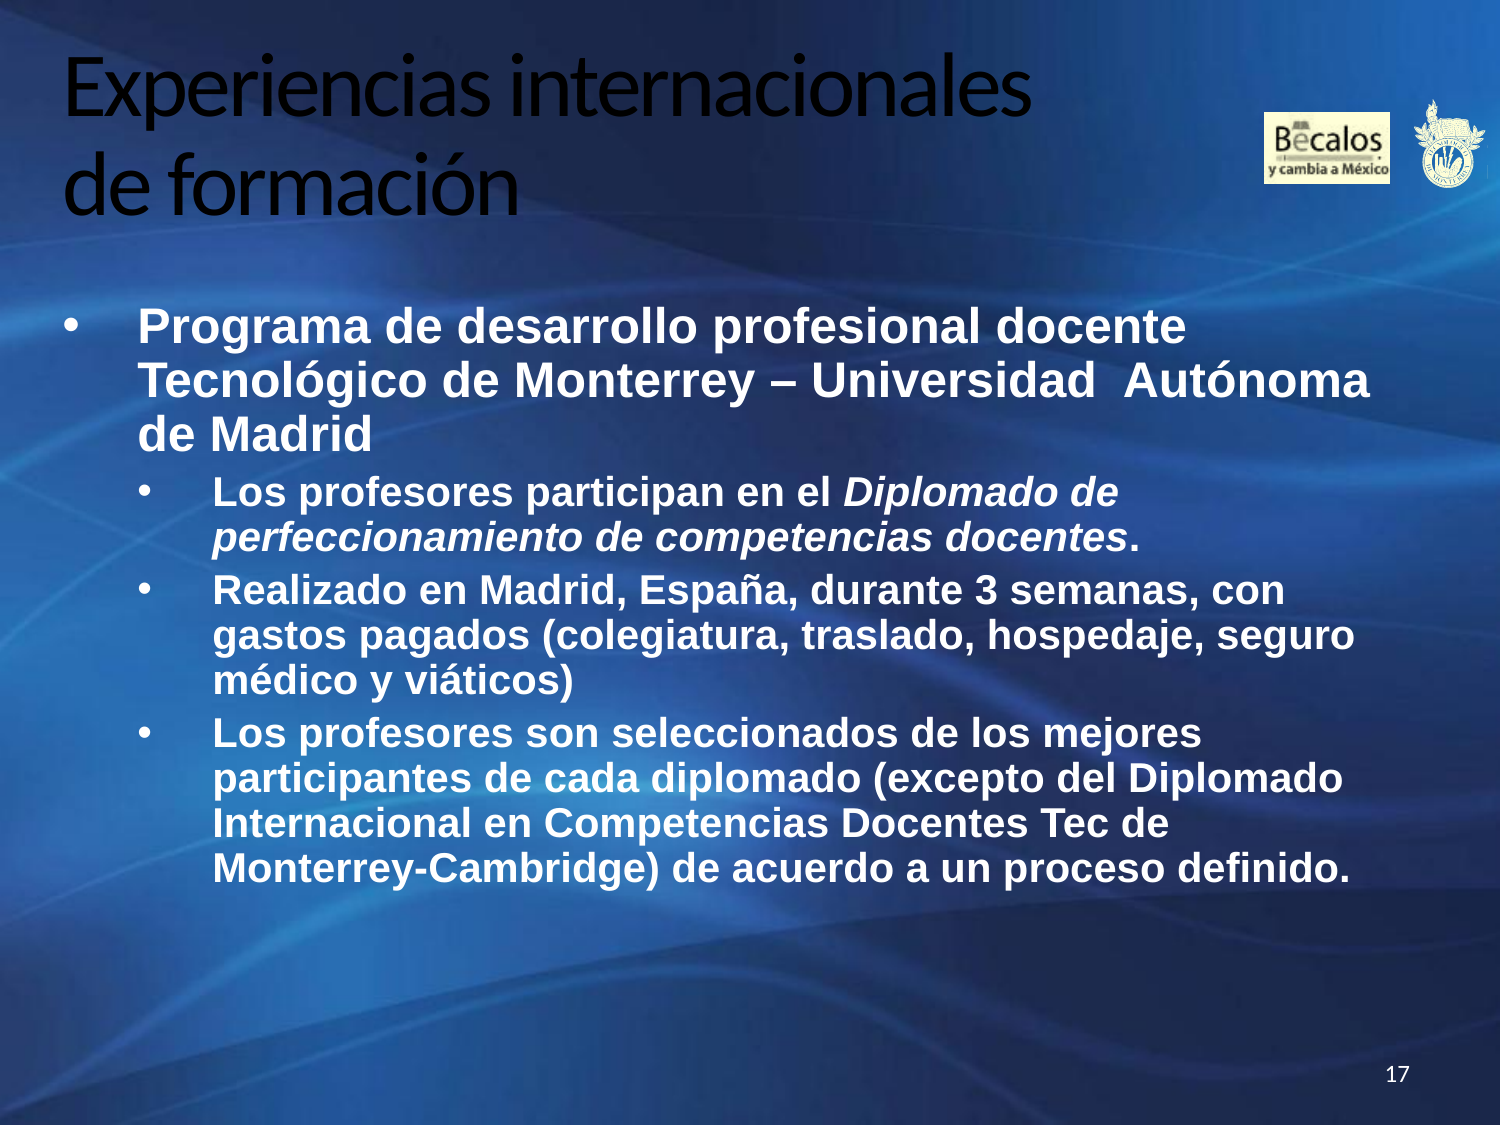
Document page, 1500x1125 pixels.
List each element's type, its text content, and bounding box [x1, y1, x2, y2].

title Experiencias internacionales de formación [62, 37, 1125, 238]
slide_number 17 [1074, 1042, 1425, 1103]
list Programa de desarrollo profesional docente Tecnológico de Monterrey – Universidad Autónoma de Madrid Los profesores participan en el Diplomado de perfeccionamiento de competencias docentes. Realizado en Madrid, España, durante 3 semanas, con gastos pagados (colegiatura, traslado, hospedaje, seguro médico y viáticos) Los profesores son seleccionados de los mejores participantes de cada diplomado (excepto del Diplomado Internacional en Competencias Docentes Tec de Monterrey-Cambridge) de acuerdo a un proceso definido. [62, 299, 1389, 903]
picture [0, 0, 1500, 1125]
